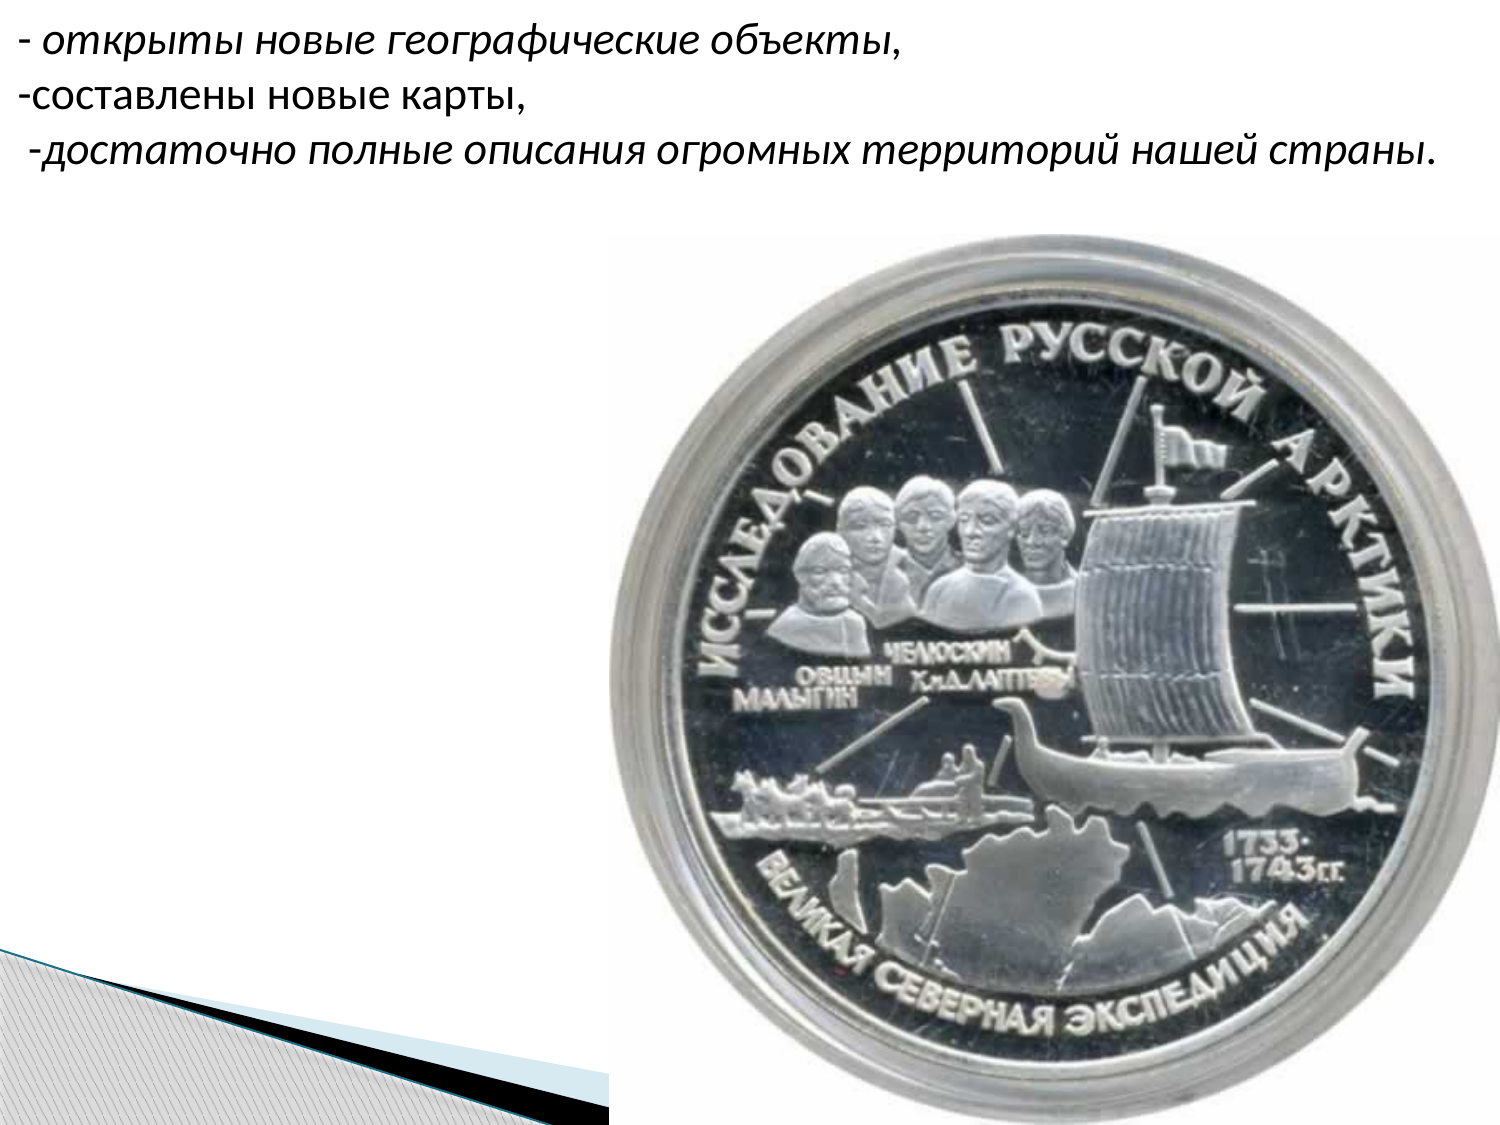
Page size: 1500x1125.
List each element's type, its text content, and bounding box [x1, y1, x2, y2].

text_box - открыты новые географические объекты, -составлены новые карты, -достаточно полные описания огромных территорий нашей страны. [2, 0, 1463, 181]
picture [609, 234, 1500, 1125]
